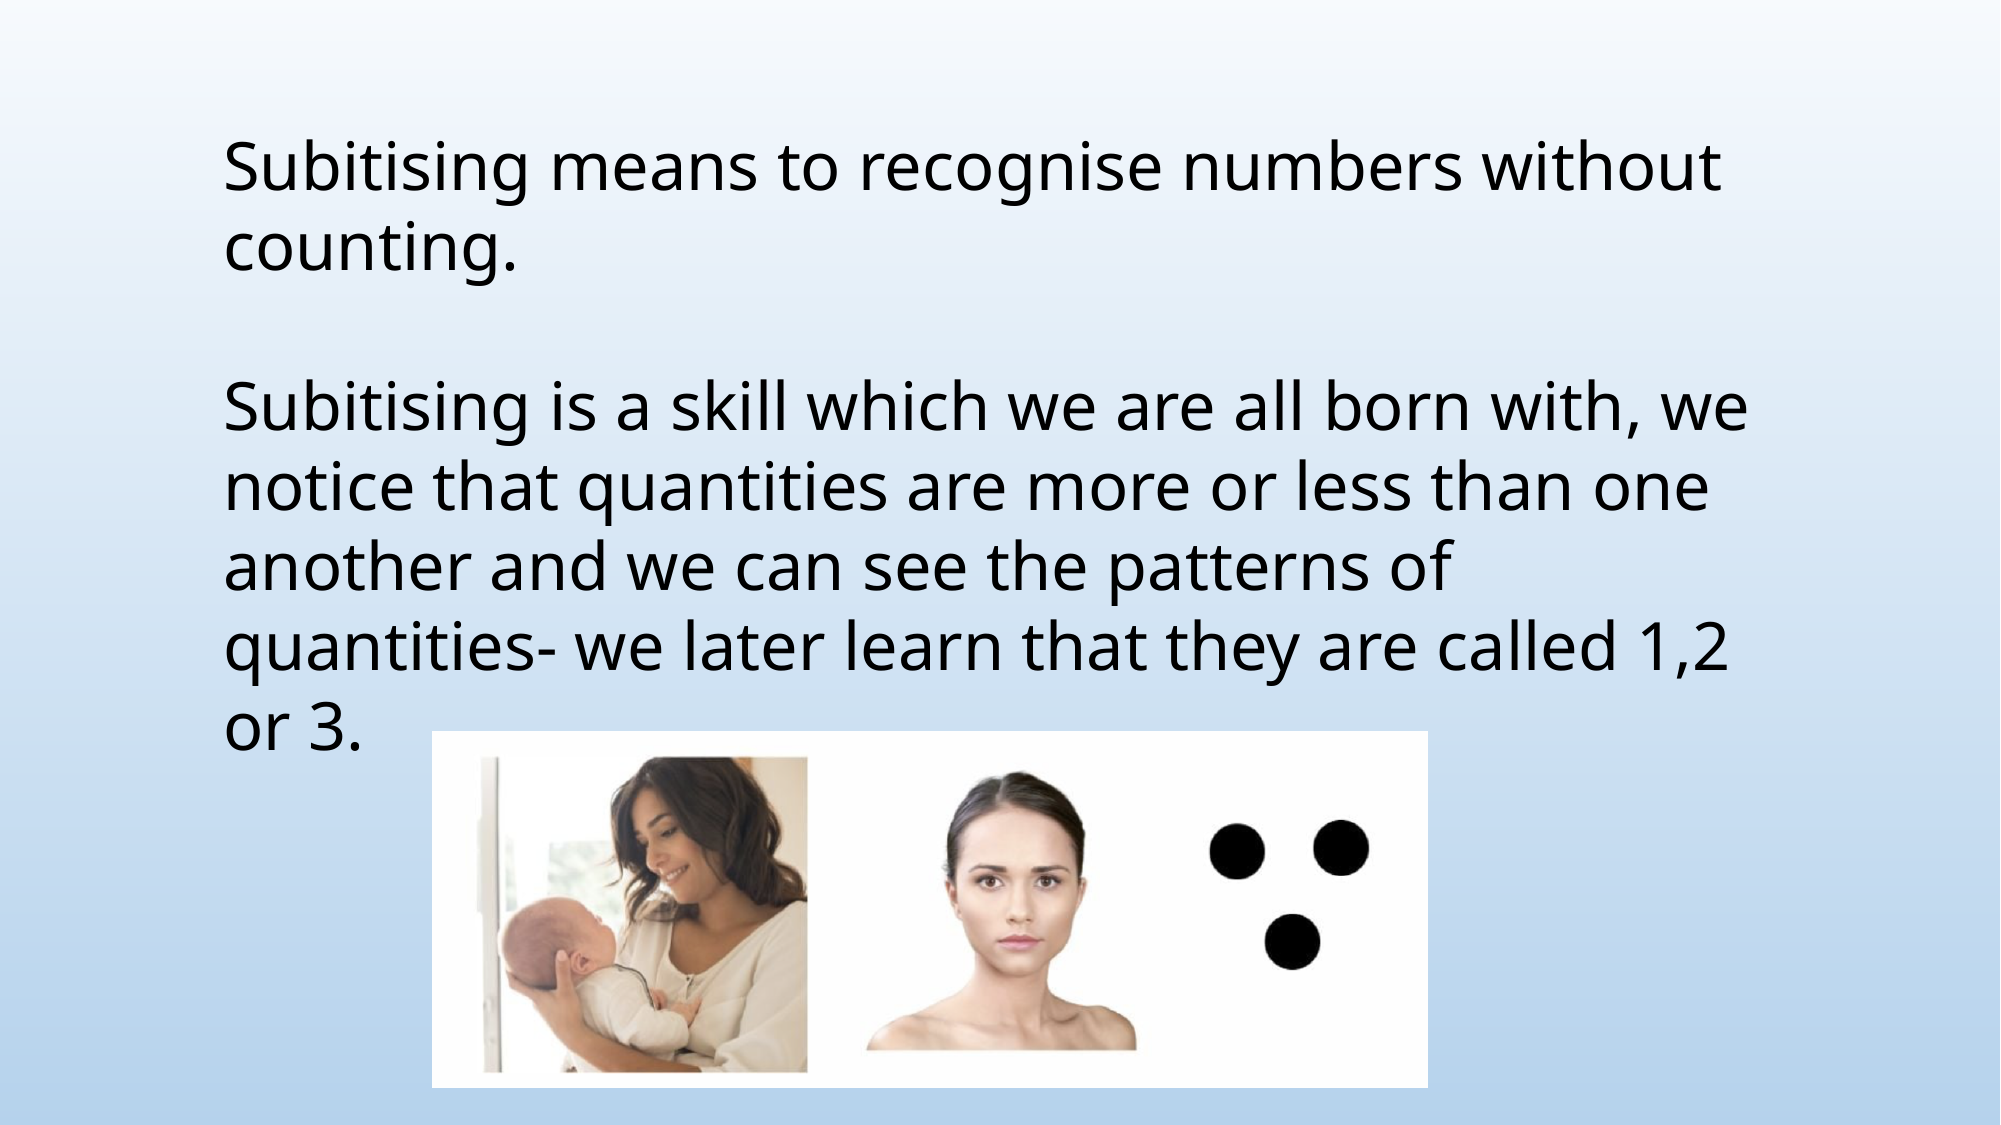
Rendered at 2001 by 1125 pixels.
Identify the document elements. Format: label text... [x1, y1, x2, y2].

picture [432, 731, 1428, 1088]
text_box Subitising means to recognise numbers without counting. Subitising is a skill which we are all born with, we notice that quantities are more or less than one another and we can see the patterns of quantities- we later learn that they are called 1,2 or 3. [208, 116, 1820, 892]
